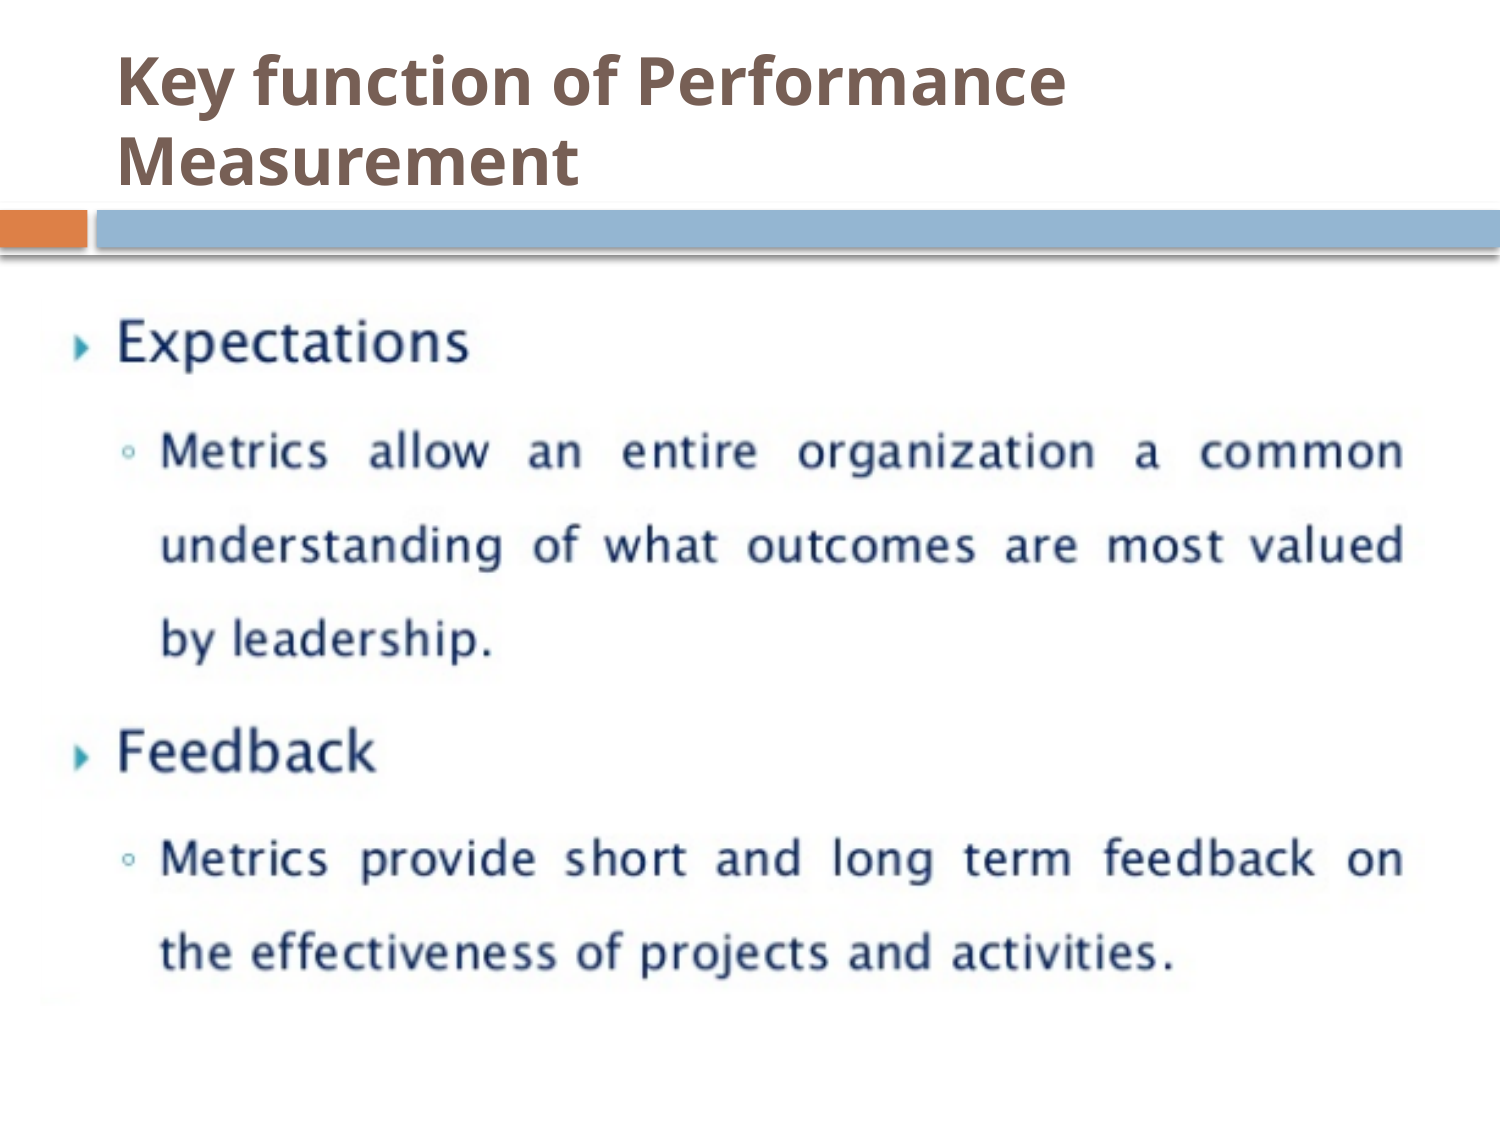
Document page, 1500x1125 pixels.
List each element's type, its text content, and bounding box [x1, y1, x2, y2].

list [40, 299, 1425, 1006]
title Key function of Performance Measurement [100, 37, 1438, 200]
